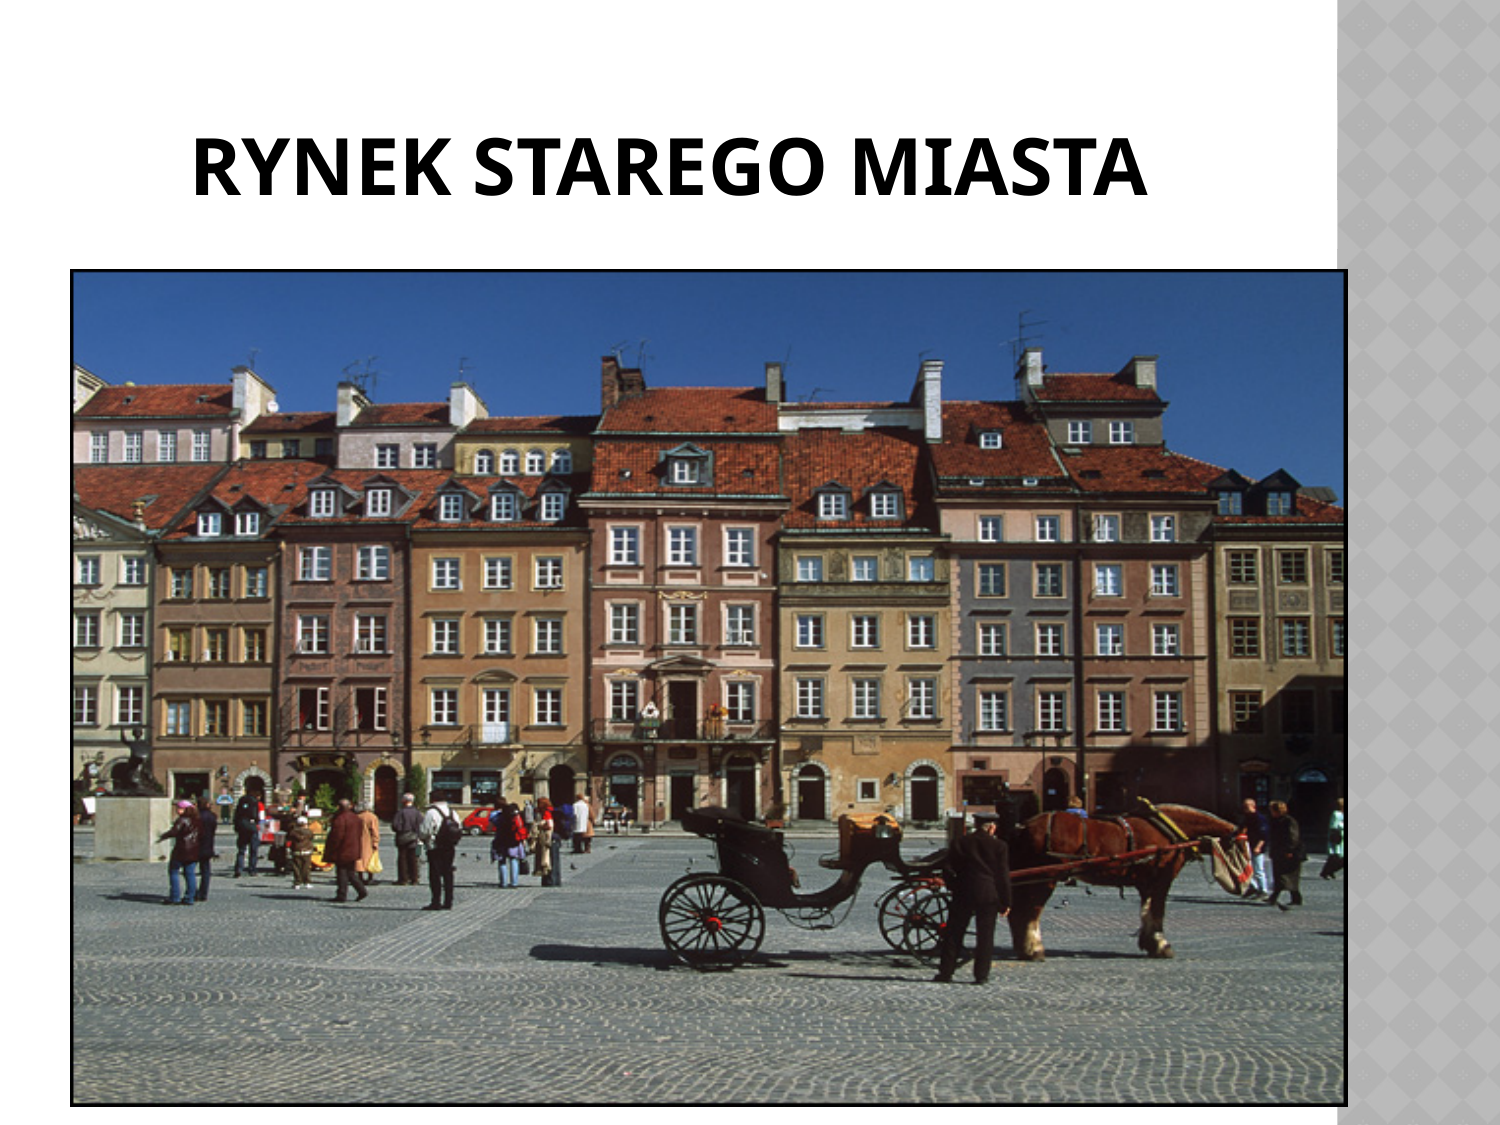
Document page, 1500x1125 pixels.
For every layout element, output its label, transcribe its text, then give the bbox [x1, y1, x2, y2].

title Rynek Starego Miasta [75, 52, 1263, 211]
picture [69, 269, 1349, 1107]
